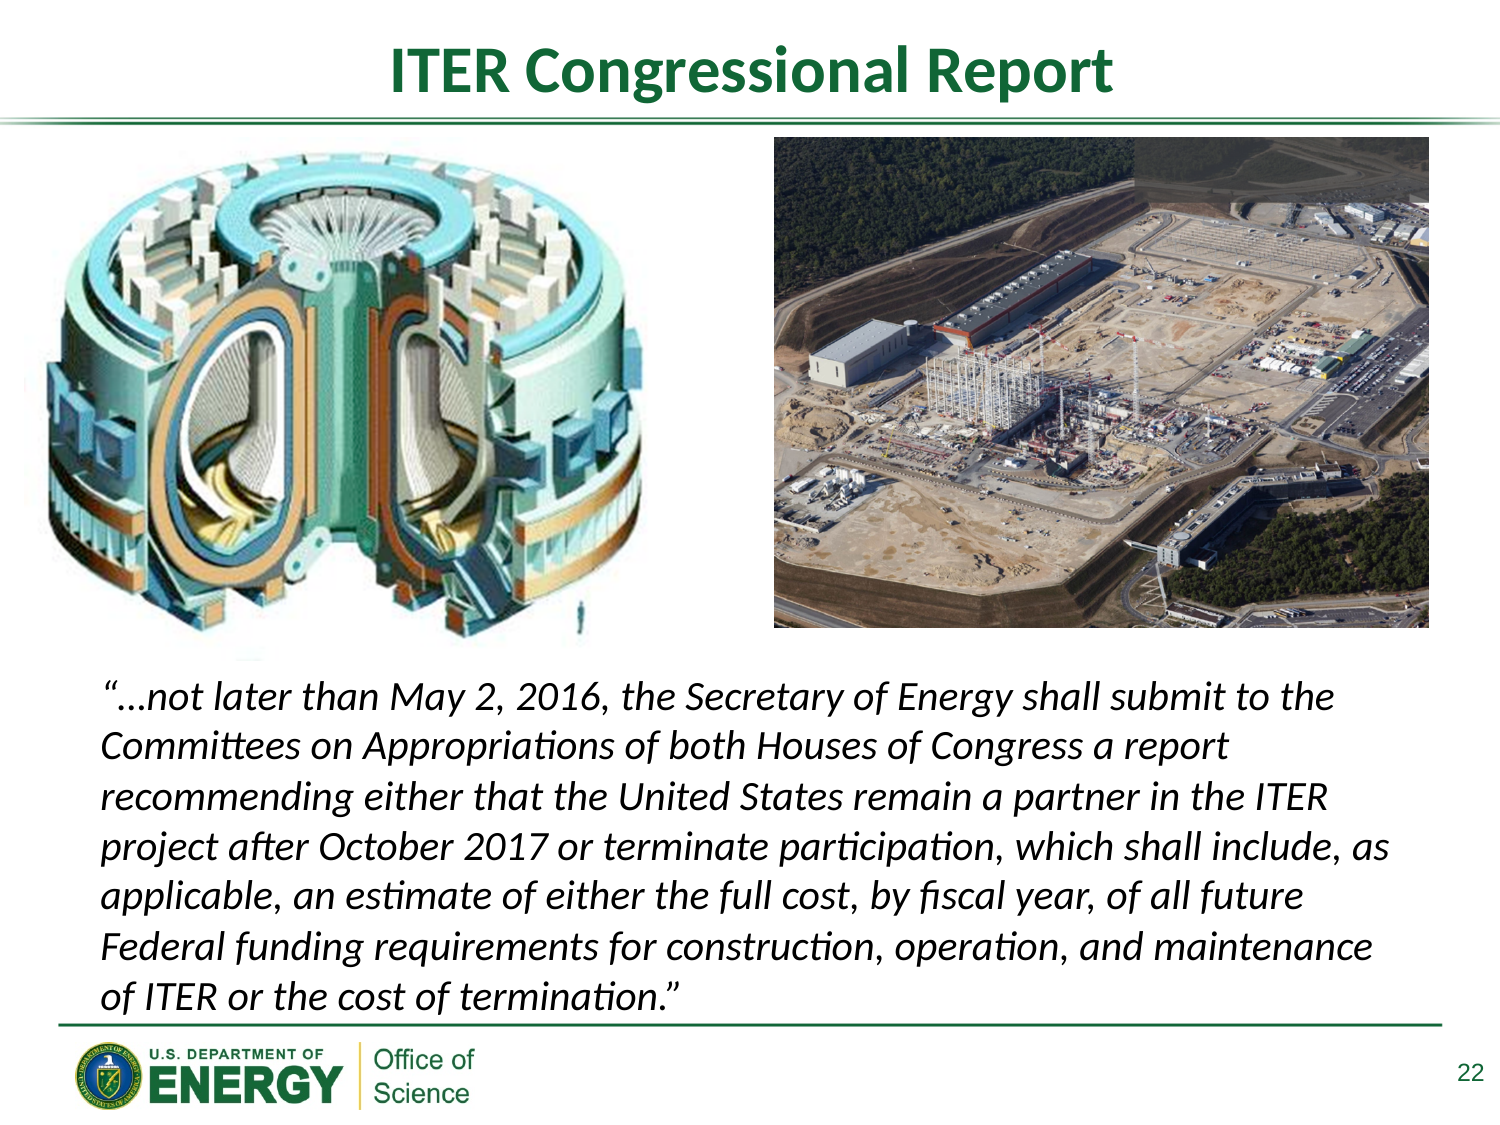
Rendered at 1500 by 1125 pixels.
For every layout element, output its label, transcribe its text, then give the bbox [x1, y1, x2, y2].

slide_number 22 [1437, 1041, 1500, 1102]
text_box “…not later than May 2, 2016, the Secretary of Energy shall submit to the Committees on Appropriations of both Houses of Congress a report recommending either that the United States remain a partner in the ITER project after October 2017 or terminate participation, which shall include, as applicable, an estimate of either the full cost, by fiscal year, of all future Federal funding requirements for construction, operation, and maintenance of ITER or the cost of termination.” [85, 660, 1428, 1071]
text_box ITER Congressional Report [374, 17, 1350, 113]
picture [0, 0, 1500, 1125]
